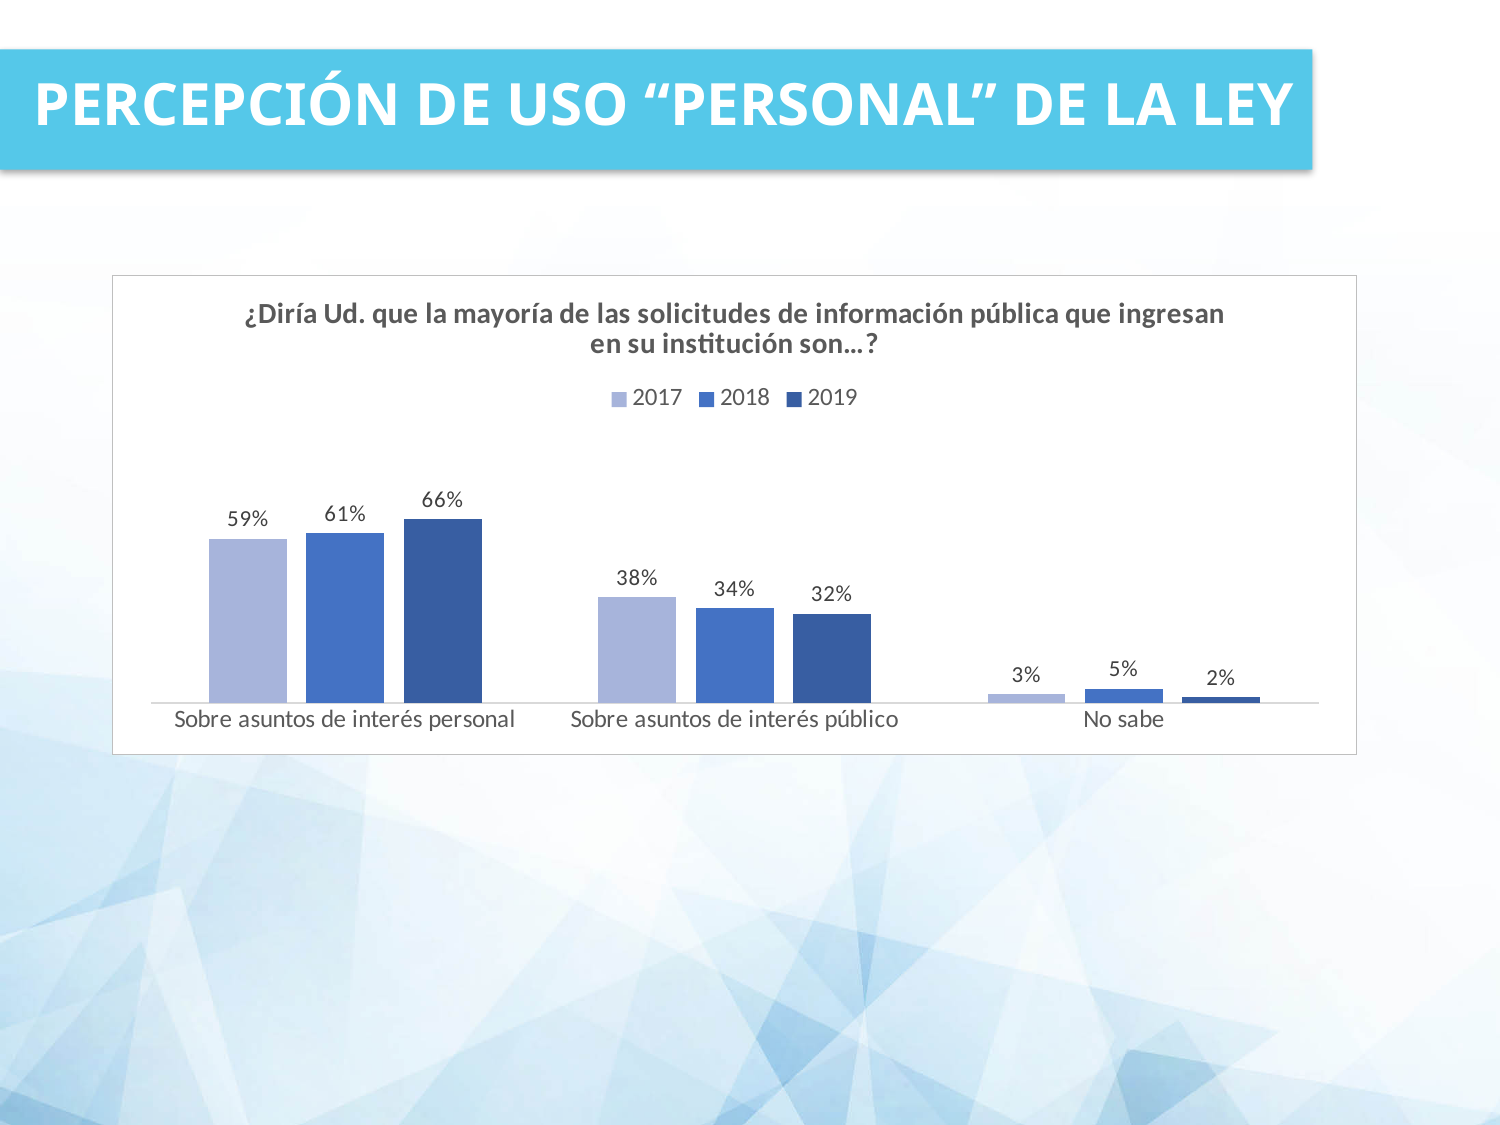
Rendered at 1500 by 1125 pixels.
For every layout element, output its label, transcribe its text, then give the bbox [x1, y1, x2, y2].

chart [112, 275, 1357, 755]
text_box [0, 49, 1313, 170]
text_box PERCEPCIÓN DE USO “PERSONAL” DE LA LEY [19, 59, 1309, 145]
picture [0, 0, 1500, 1125]
